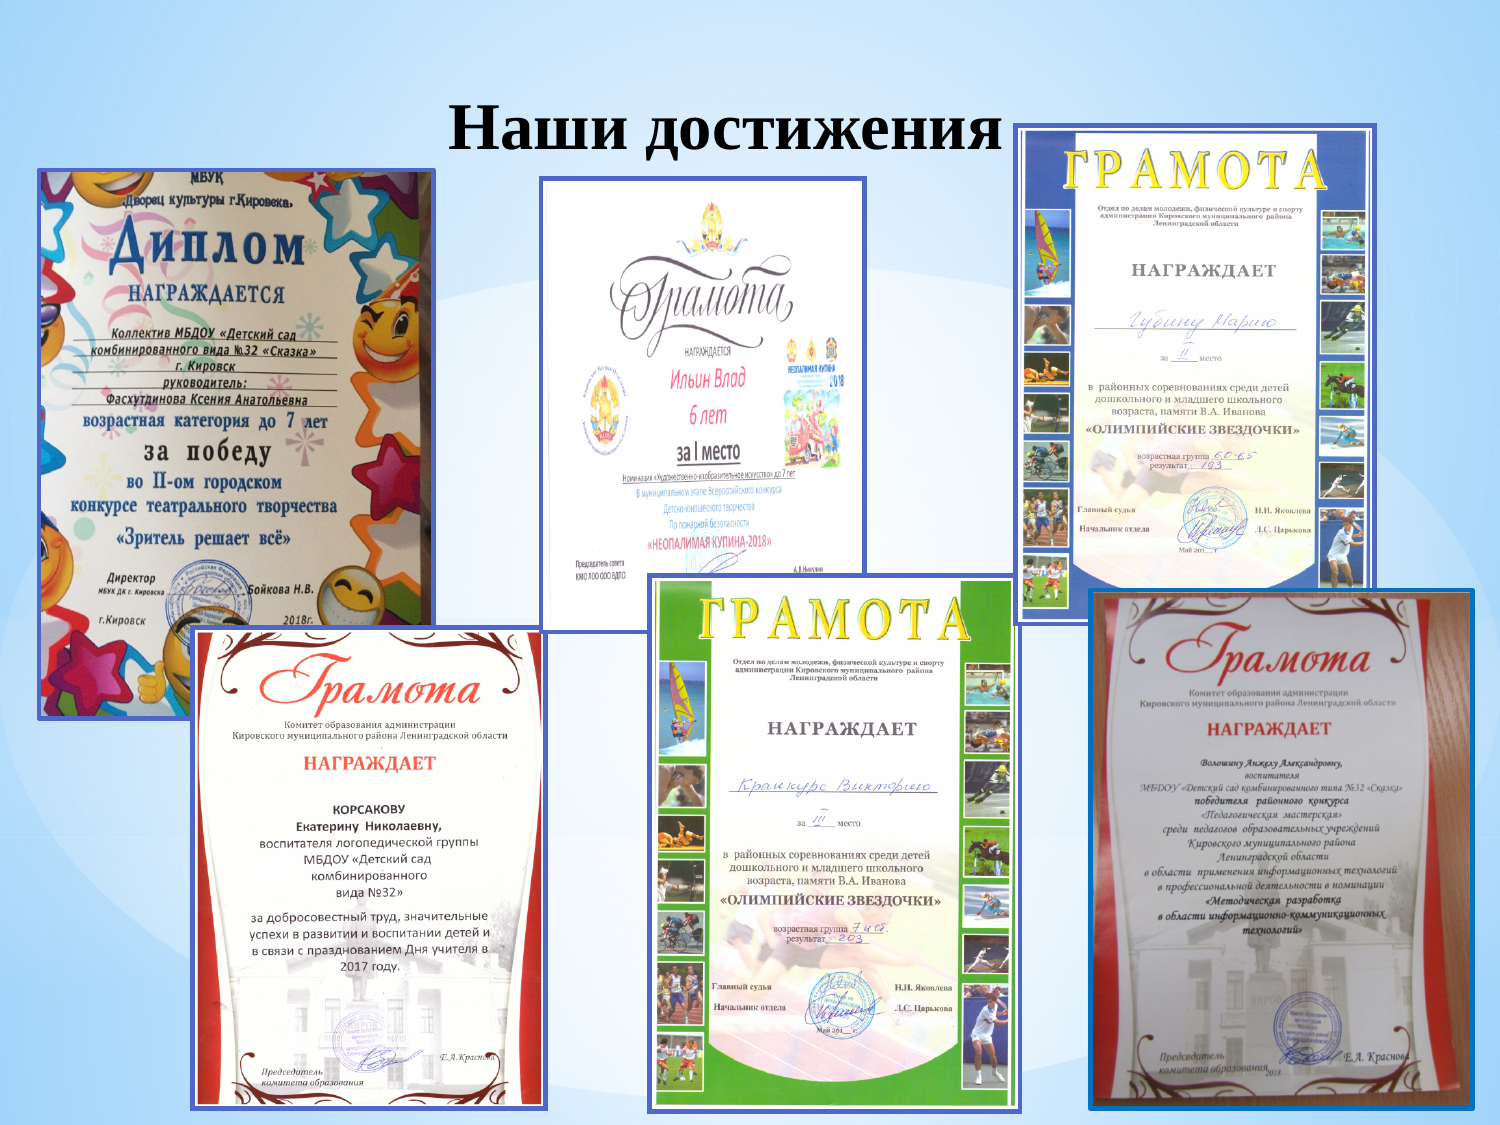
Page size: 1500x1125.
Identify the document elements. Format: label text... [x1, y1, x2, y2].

picture [41, 127, 1500, 1110]
text_box Наши достижения [433, 75, 1020, 170]
